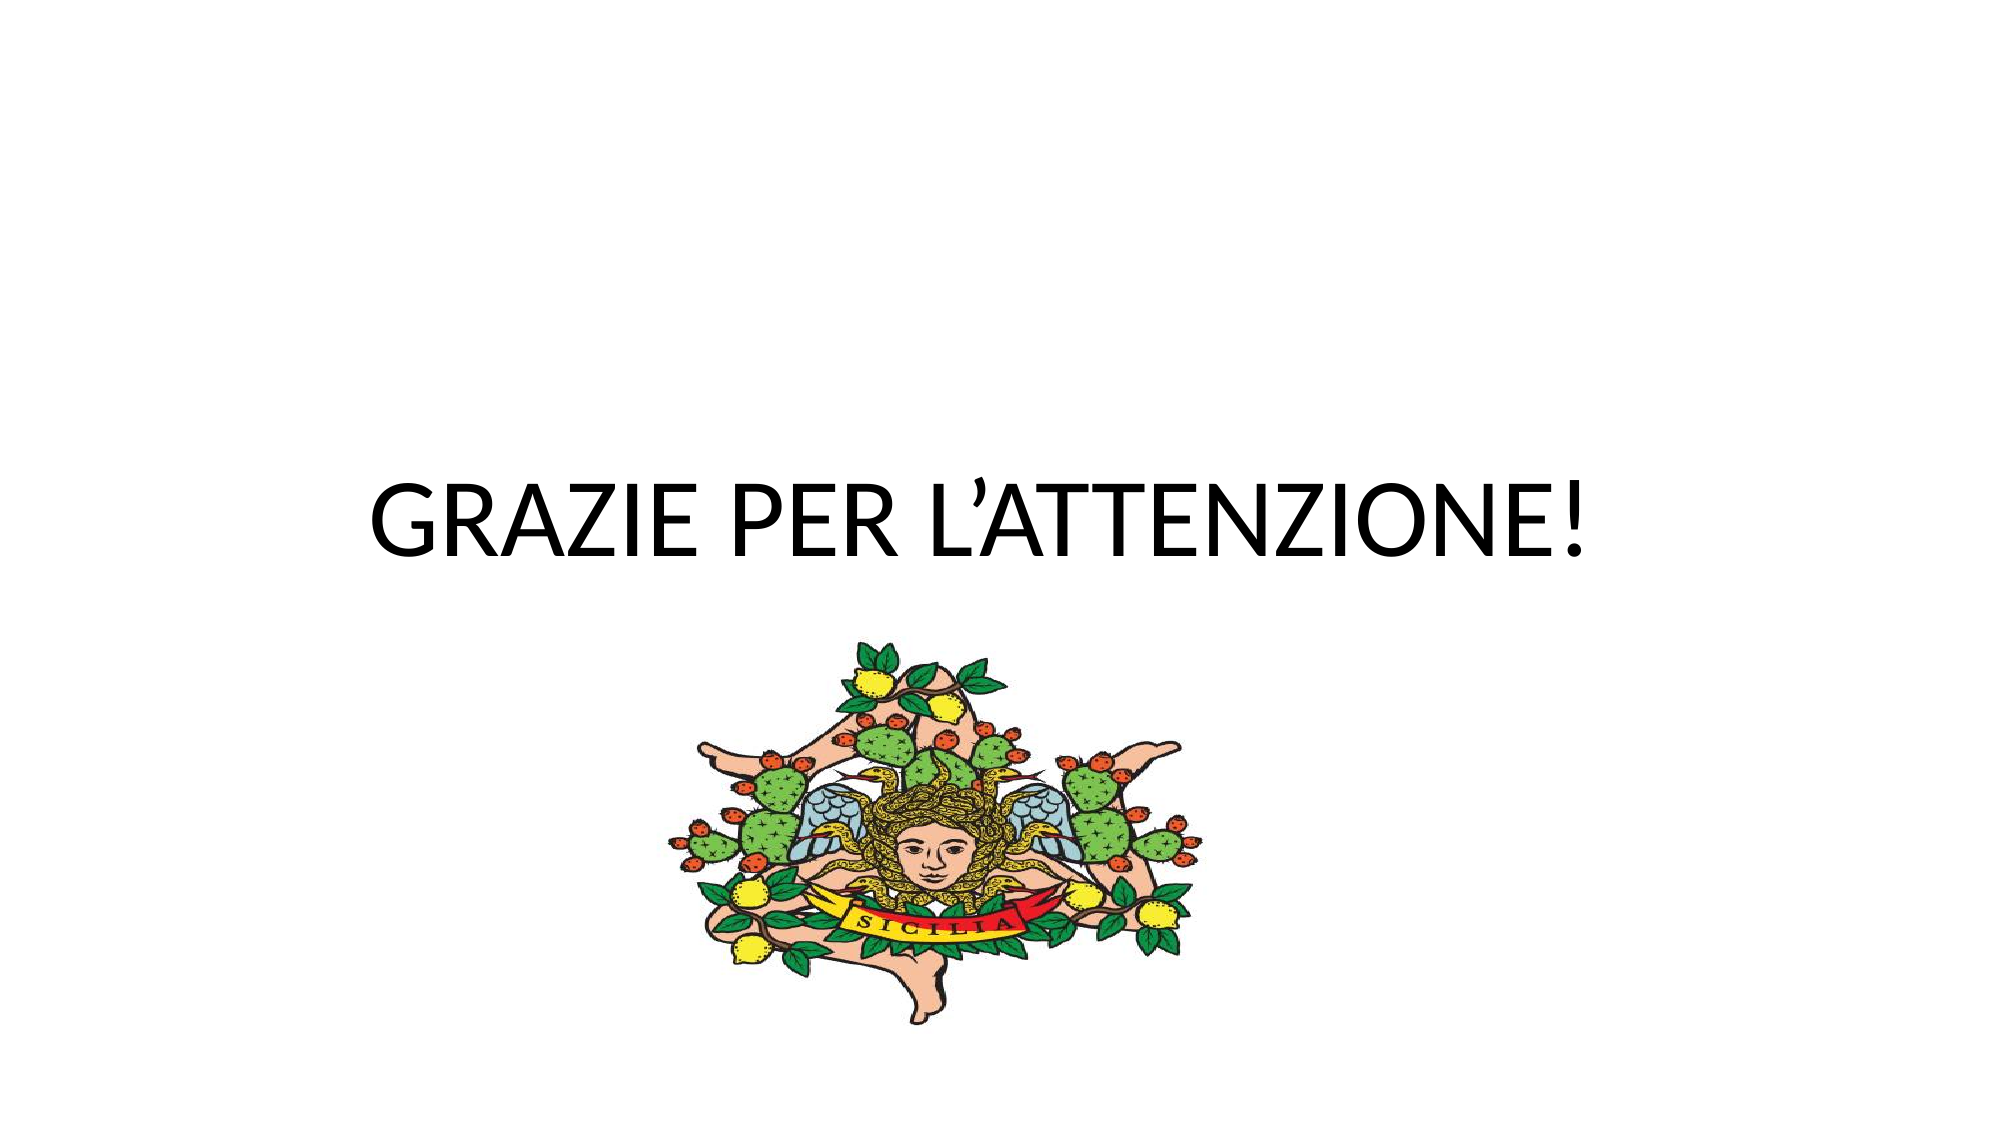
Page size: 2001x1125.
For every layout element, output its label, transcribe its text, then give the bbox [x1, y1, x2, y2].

picture [531, 562, 1340, 1125]
list GRAZIE PER L’ATTENZIONE! [119, 277, 1845, 992]
